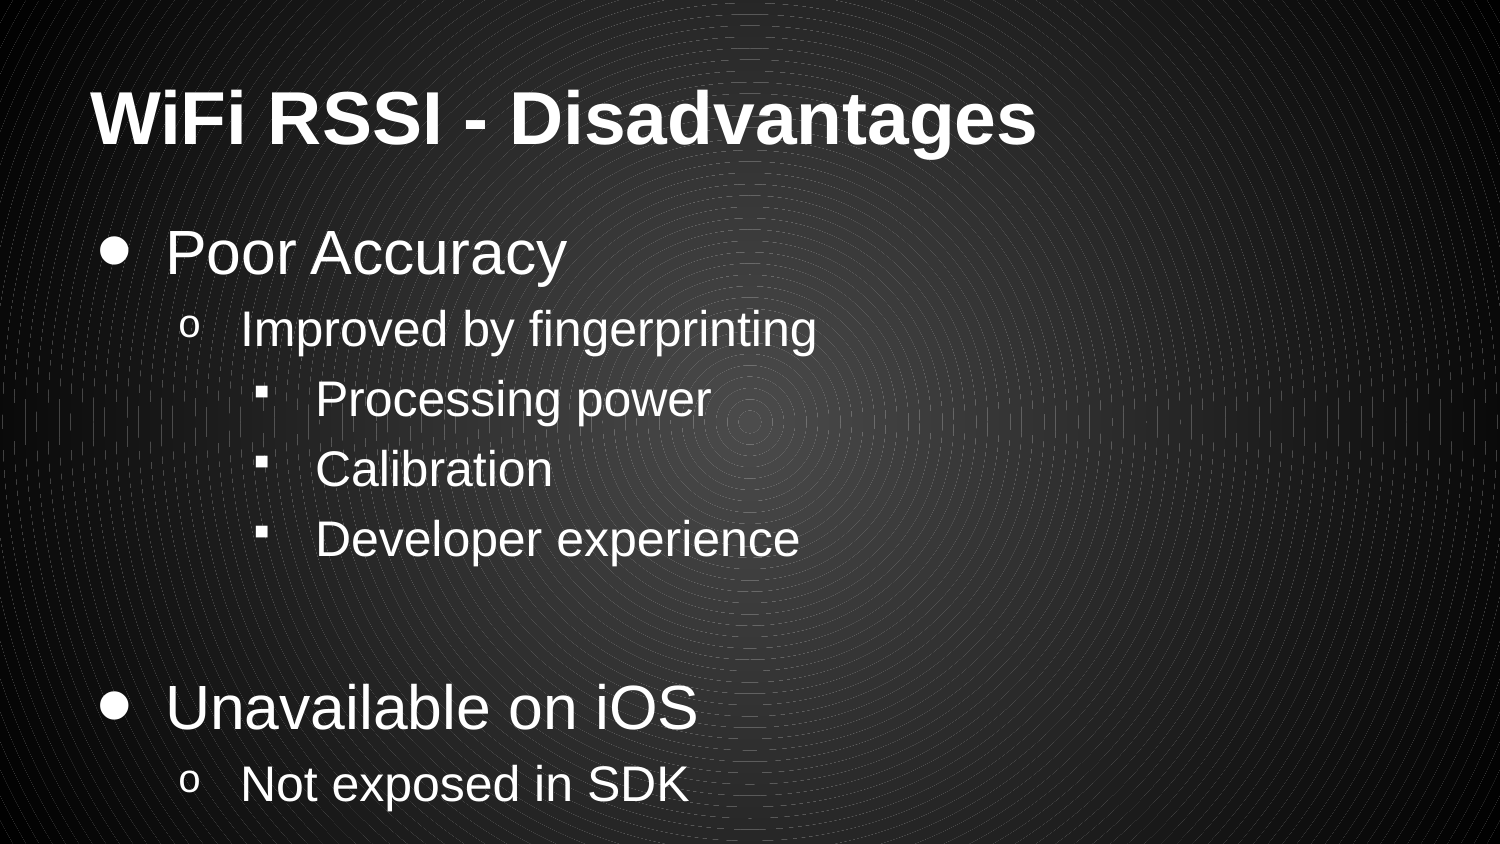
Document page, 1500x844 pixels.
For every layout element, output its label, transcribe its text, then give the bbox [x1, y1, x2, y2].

title WiFi RSSI - Disadvantages [75, 33, 1425, 175]
list Poor Accuracy Improved by fingerprinting Processing power Calibration Developer experience Unavailable on iOS Not exposed in SDK [75, 196, 1425, 808]
